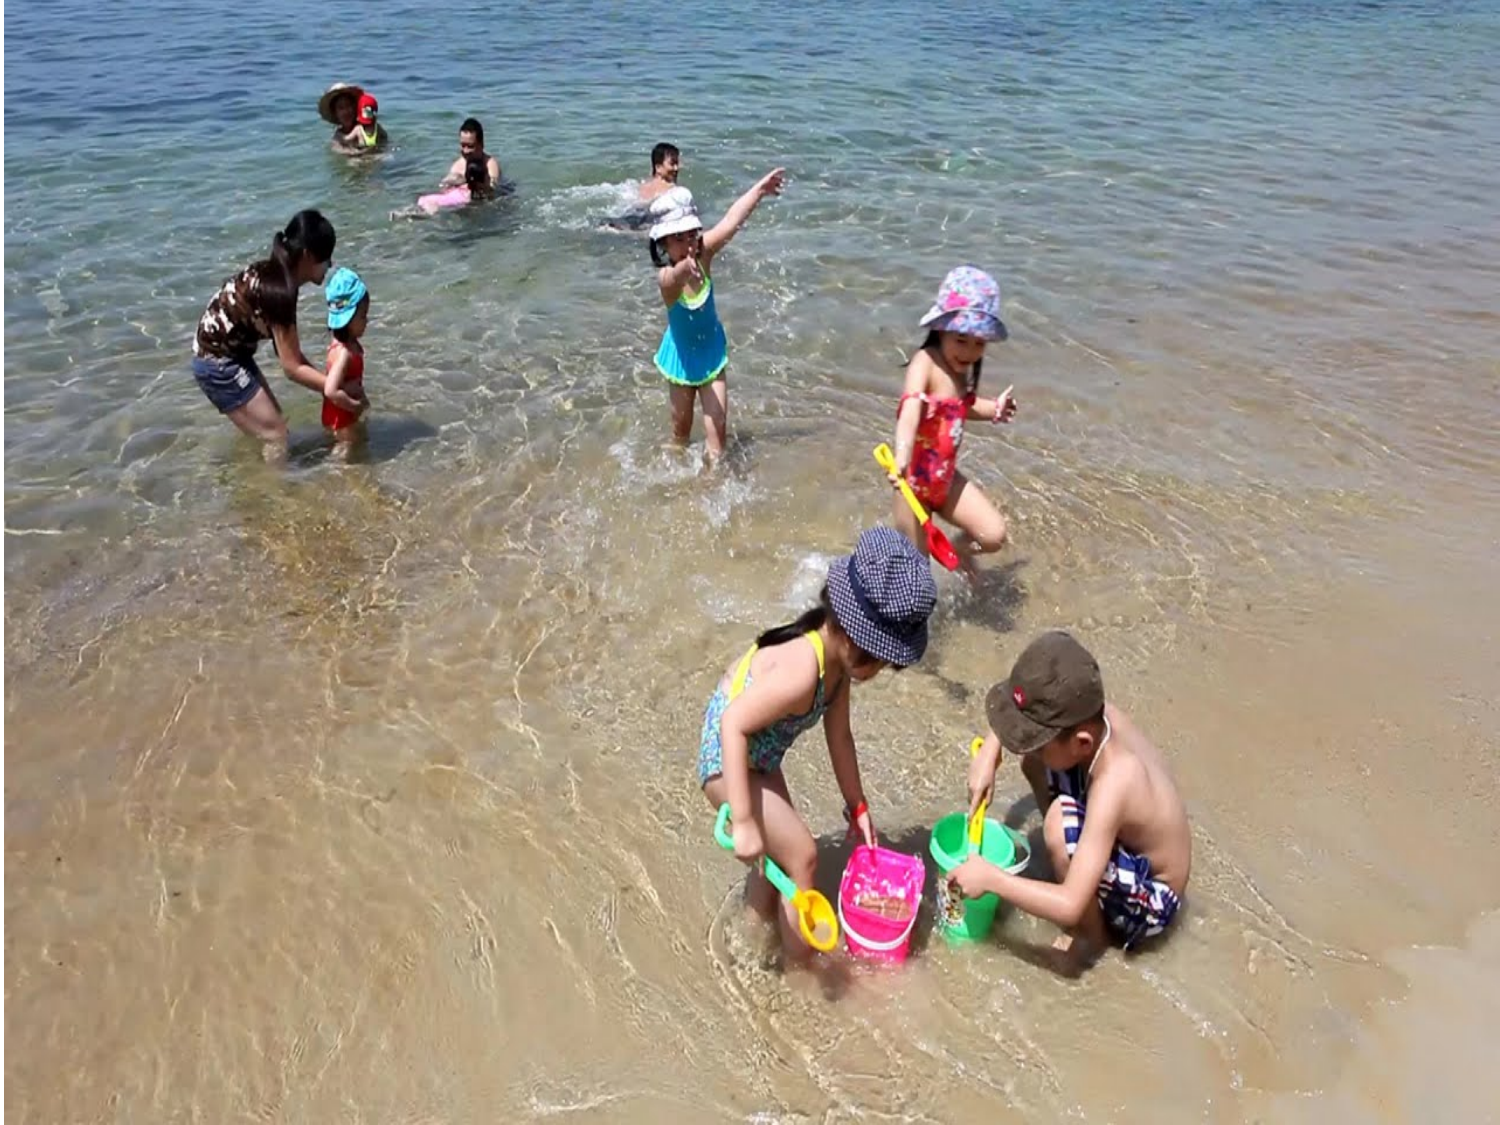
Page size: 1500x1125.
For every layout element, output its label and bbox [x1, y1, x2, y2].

list [4, 0, 1500, 1125]
